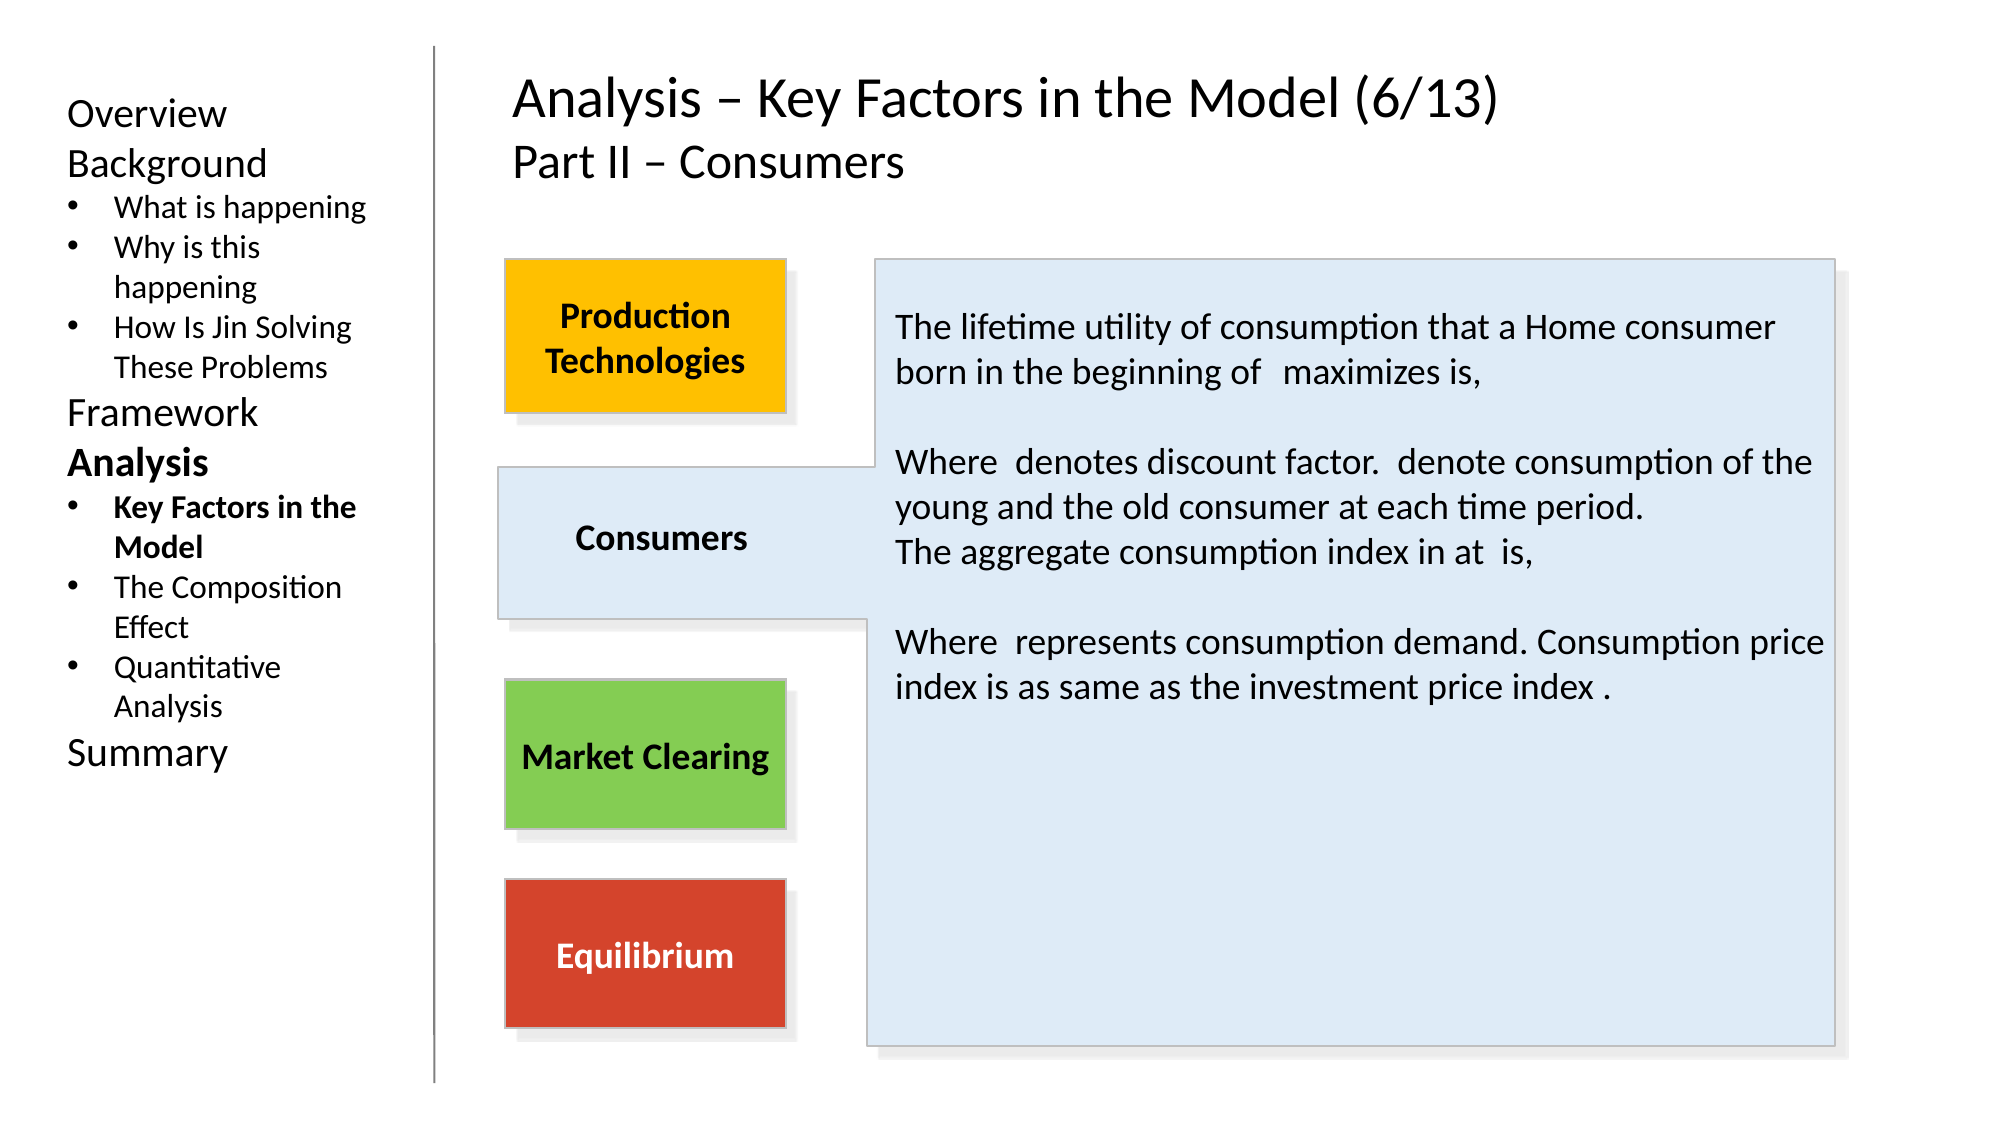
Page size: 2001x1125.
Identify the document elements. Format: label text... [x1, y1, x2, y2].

text_box Analysis – Key Factors in the Model (6/13) Part II – Consumers [497, 51, 1900, 197]
text_box Production Technologies [504, 259, 786, 414]
text_box Equilibrium [504, 879, 786, 1028]
text_box [497, 259, 1836, 1047]
text_box Overview Background What is happening Why is this happening How Is Jin Solving These Problems Framework Analysis Key Factors in the Model The Composition Effect Quantitative Analysis Summary [52, 78, 408, 902]
text_box Market Clearing [504, 679, 786, 830]
text_box Production Technologies [497, 259, 504, 410]
text_box Consumers [560, 505, 874, 566]
